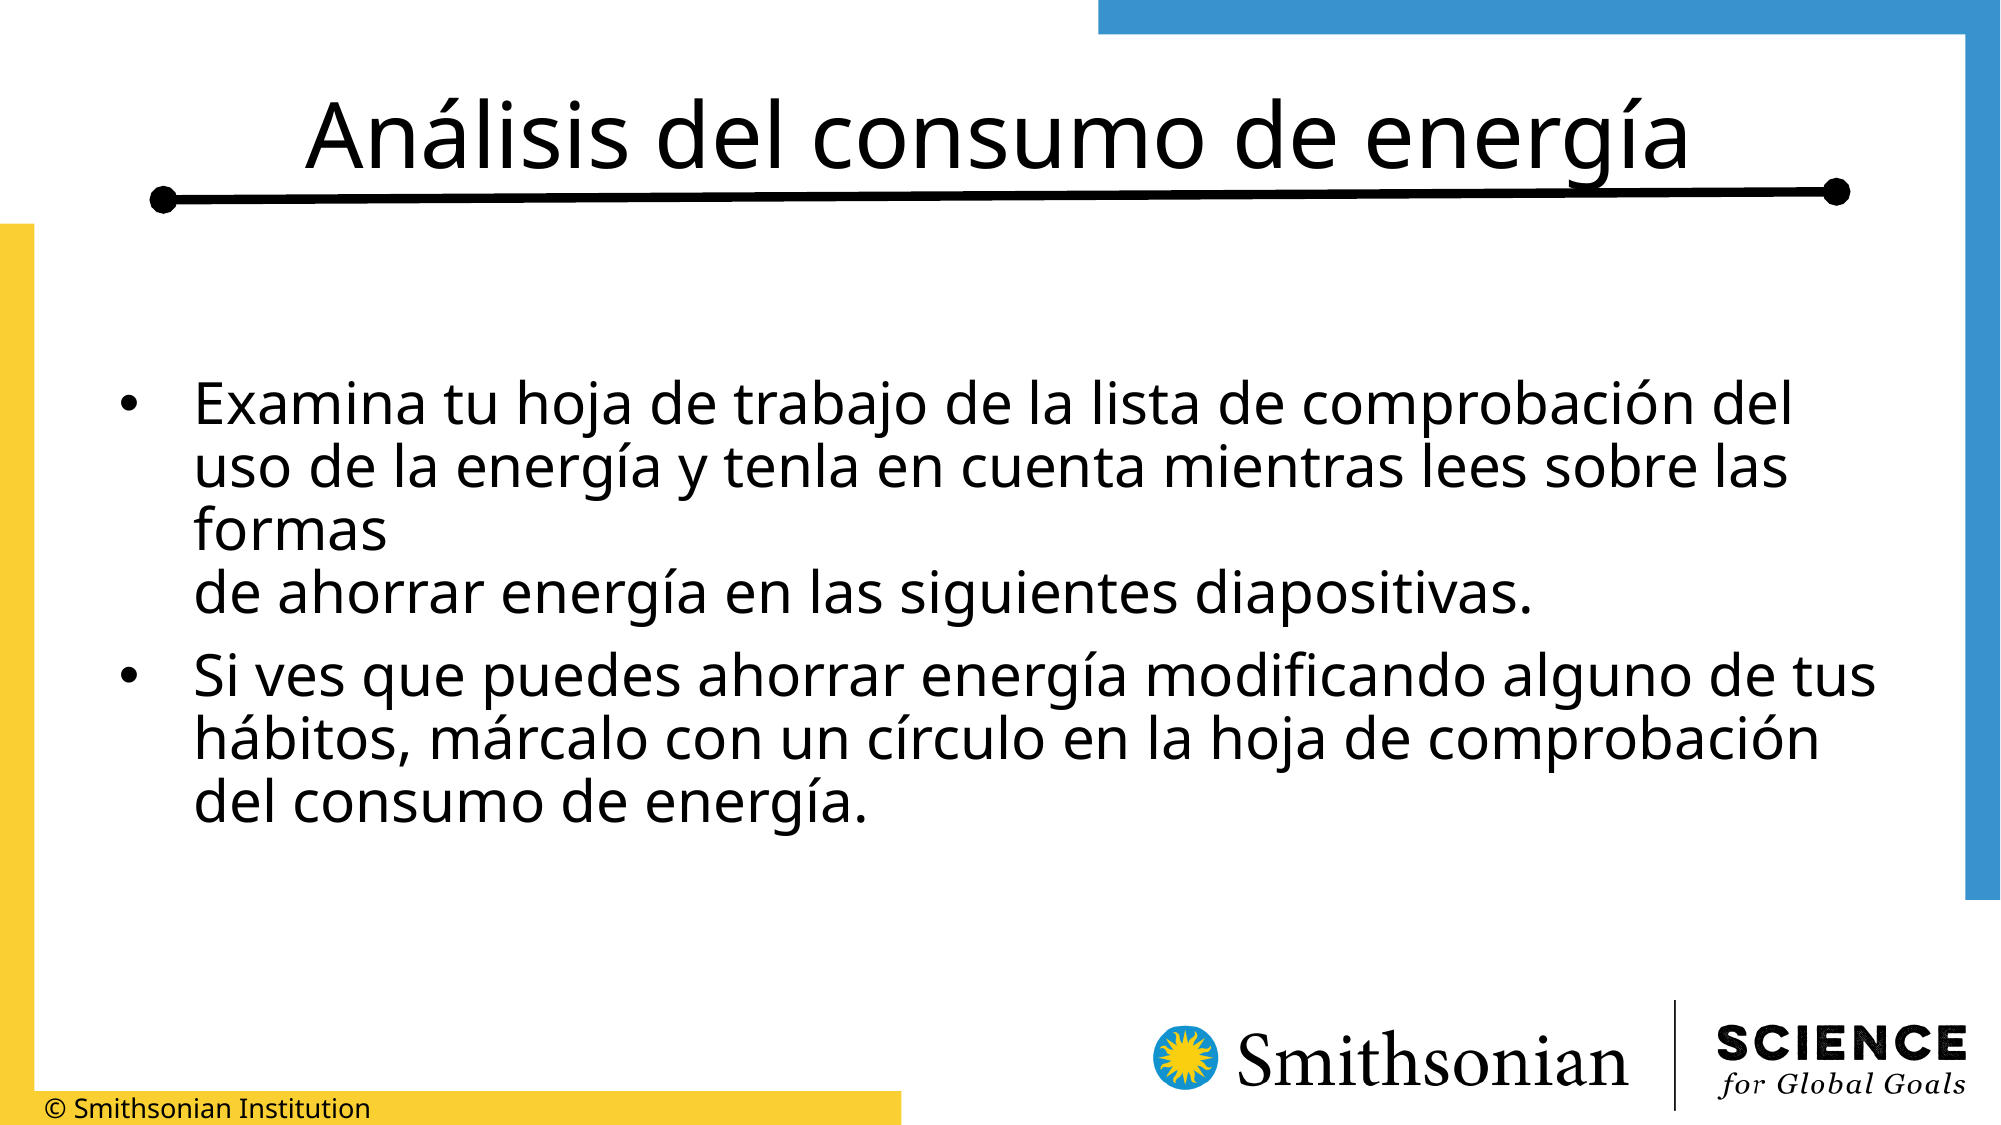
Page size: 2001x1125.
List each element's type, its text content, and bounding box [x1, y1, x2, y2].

picture [1128, 976, 2000, 1117]
list Examina tu hoja de trabajo de la lista de comprobación del uso de la energía y tenla en cuenta mientras lees sobre las formas de ahorrar energía en las siguientes diapositivas. Si ves que puedes ahorrar energía modificando alguno de tus hábitos, márcalo con un círculo en la hoja de comprobación del consumo de energía. [103, 276, 1896, 1011]
title Análisis del consumo de energía [223, 30, 1777, 248]
